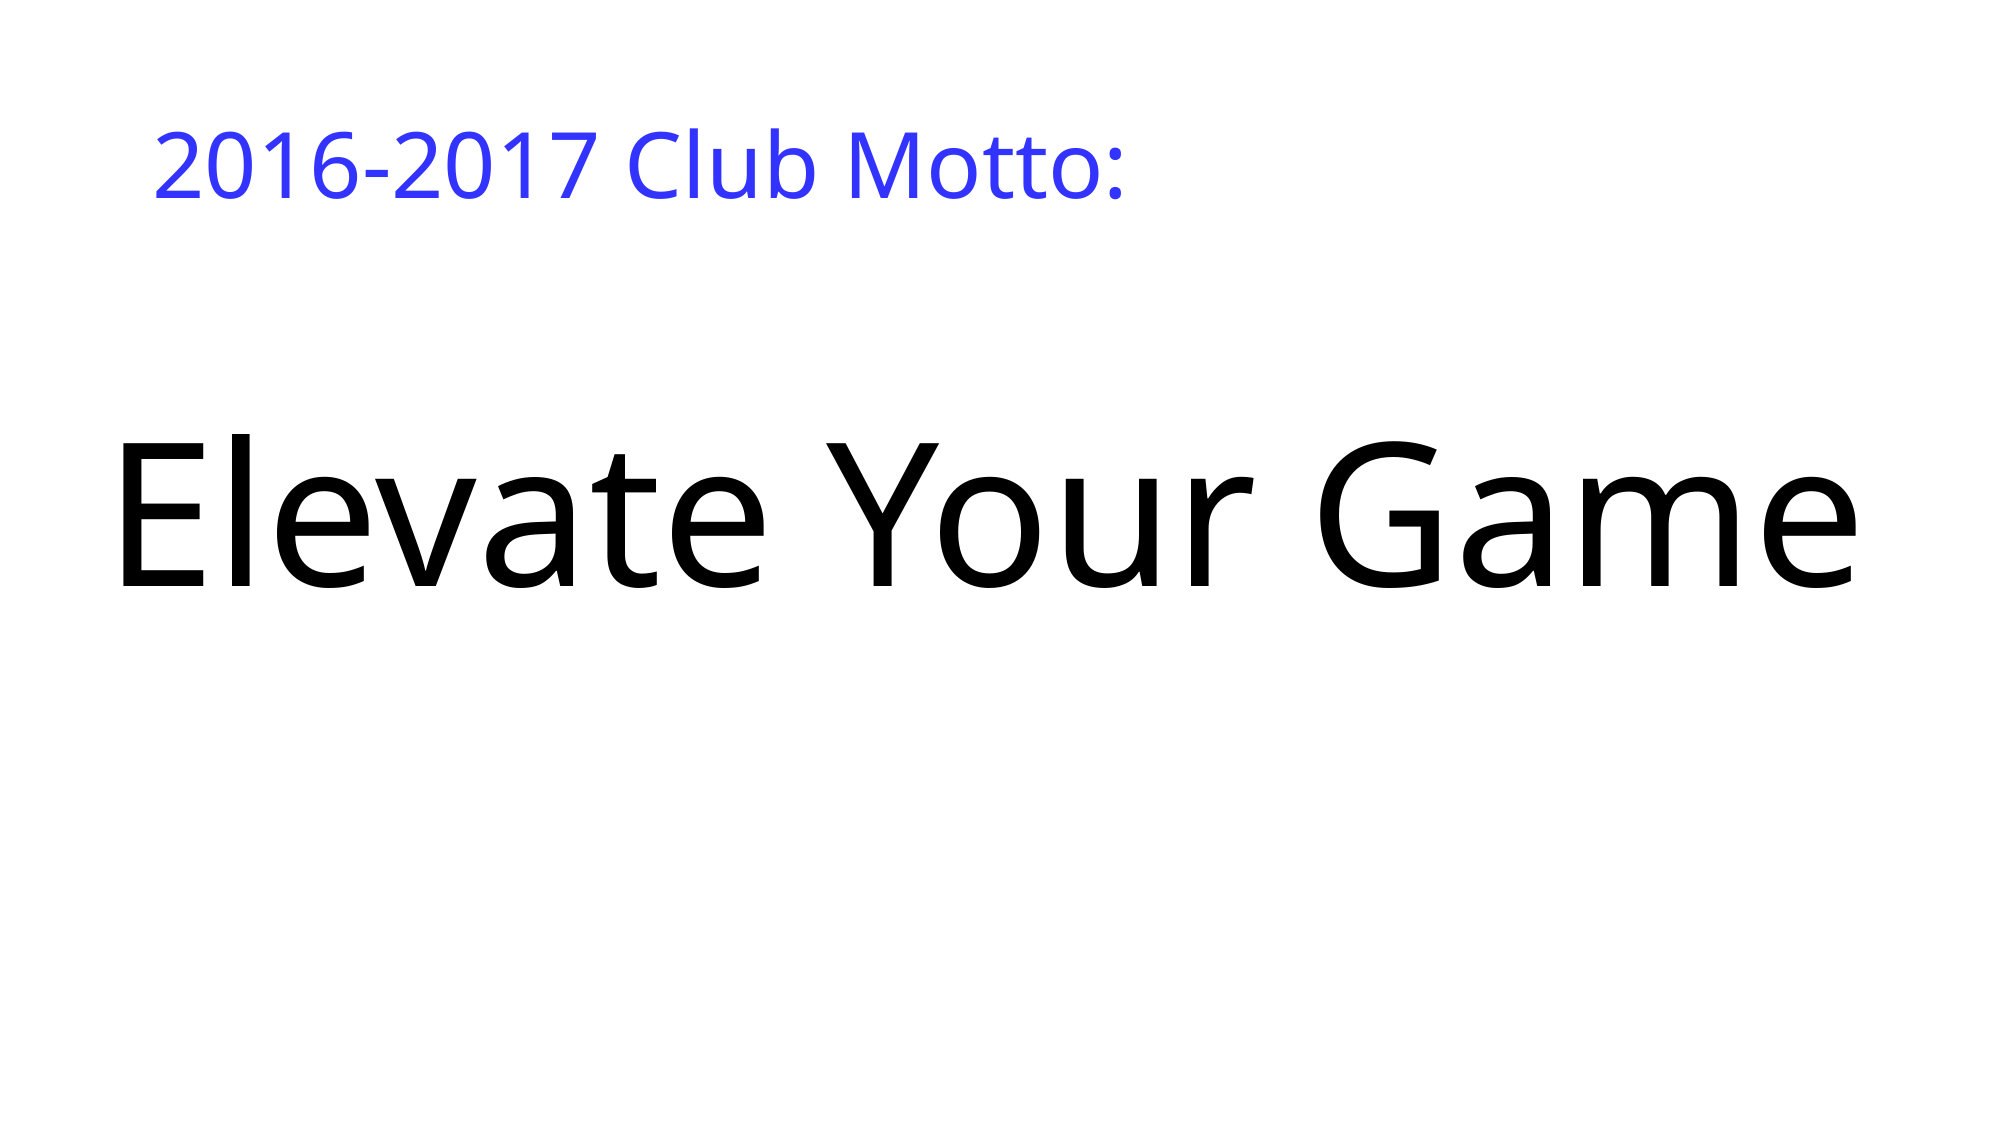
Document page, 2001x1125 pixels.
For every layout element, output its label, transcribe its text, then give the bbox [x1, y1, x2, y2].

title 2016-2017 Club Motto: [137, 59, 1863, 278]
text_box Elevate Your Game [34, 378, 1937, 634]
